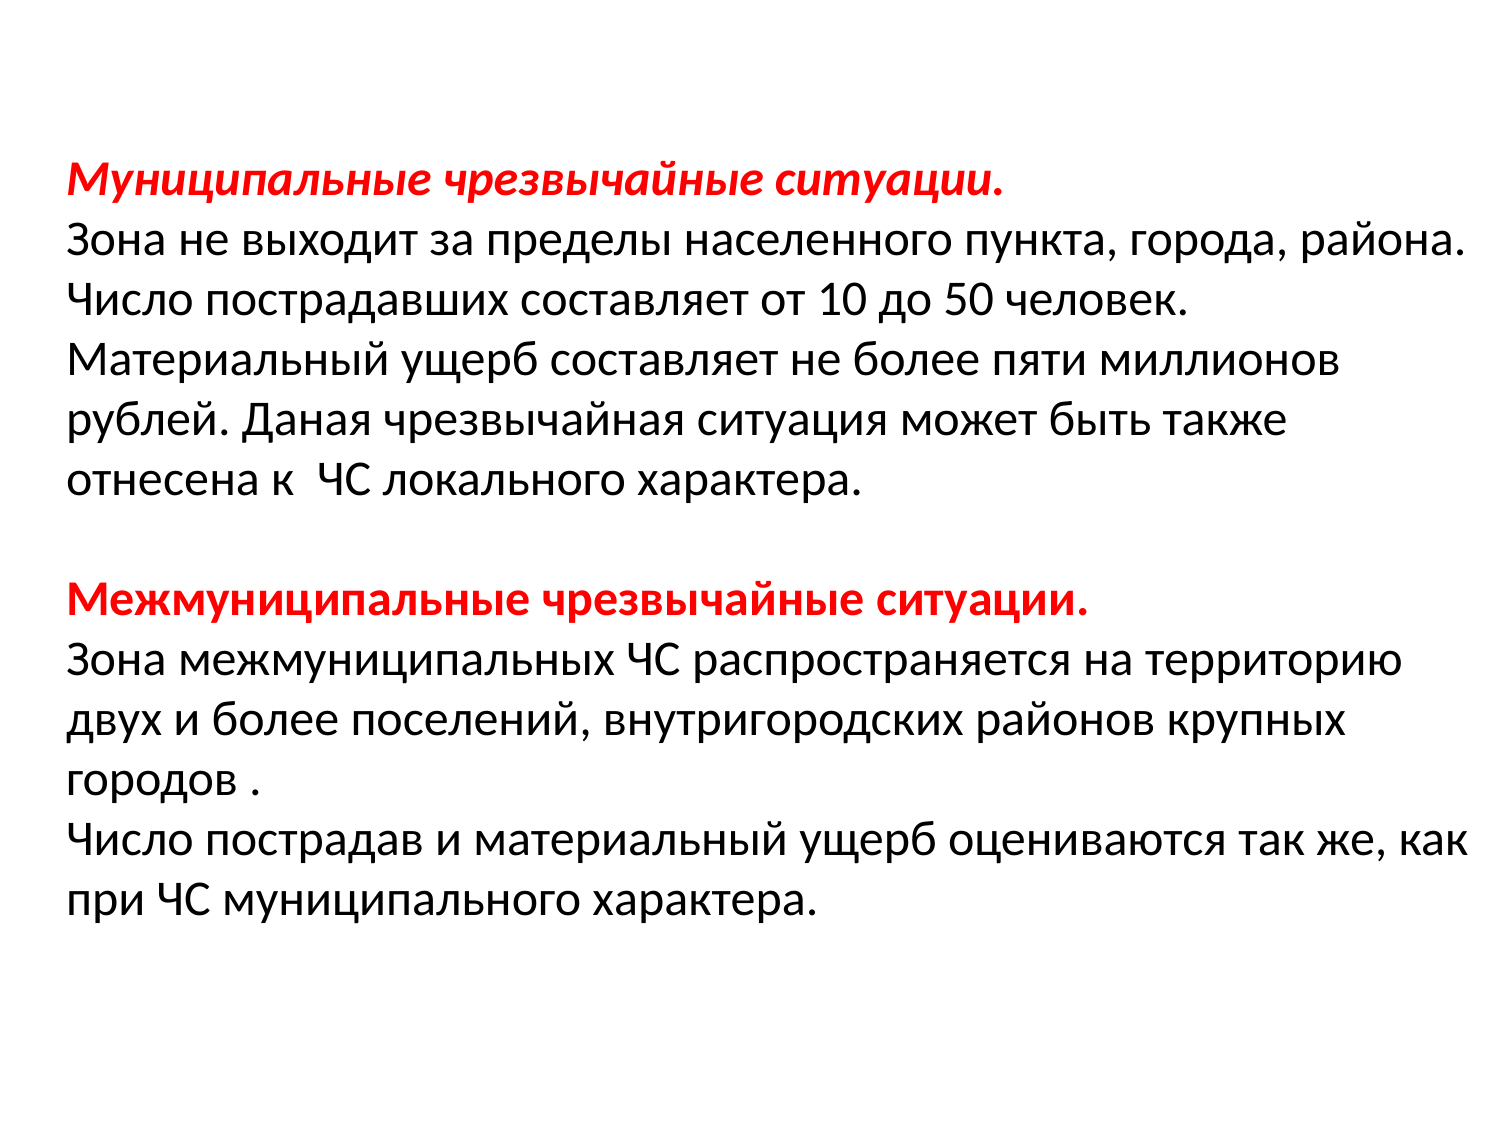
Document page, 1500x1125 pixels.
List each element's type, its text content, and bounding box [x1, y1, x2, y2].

text_box Муниципальные чрезвычайные ситуации. Зона не выходит за пределы населенного пункта, города, района. Число пострадавших составляет от 10 до 50 человек. Материальный ущерб составляет не более пяти миллионов рублей. Даная чрезвычайная ситуация может быть также отнесена к ЧС локального характера. Межмуниципальные чрезвычайные ситуации. Зона межмуниципальных ЧС распространяется на территорию двух и более поселений, внутригородских районов крупных городов . Число пострадав и материальный ущерб оцениваются так же, как при ЧС муниципального характера. [51, 92, 1499, 933]
